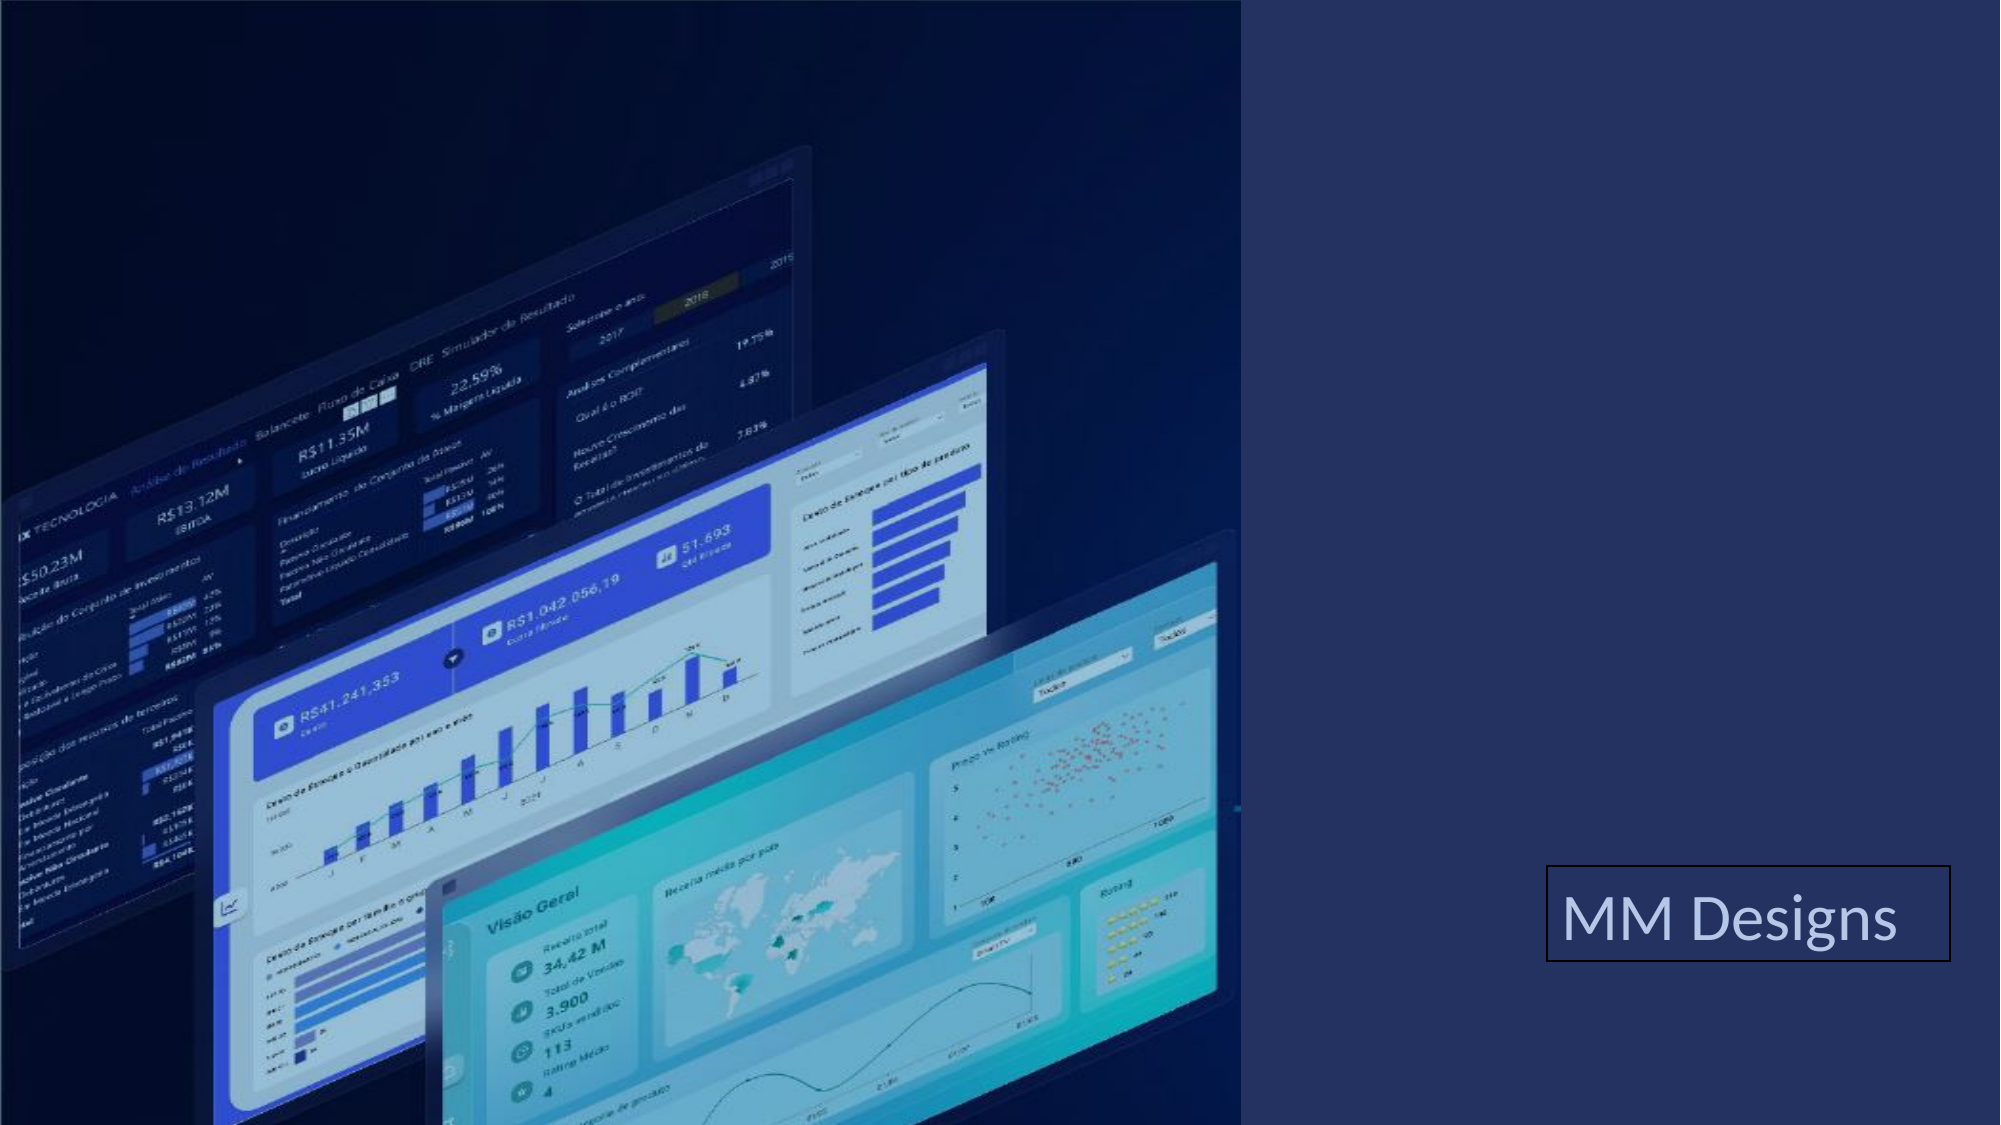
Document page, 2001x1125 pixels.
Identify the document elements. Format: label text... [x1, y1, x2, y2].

text_box MM Designs [1546, 865, 1951, 962]
picture [0, 0, 1241, 1125]
